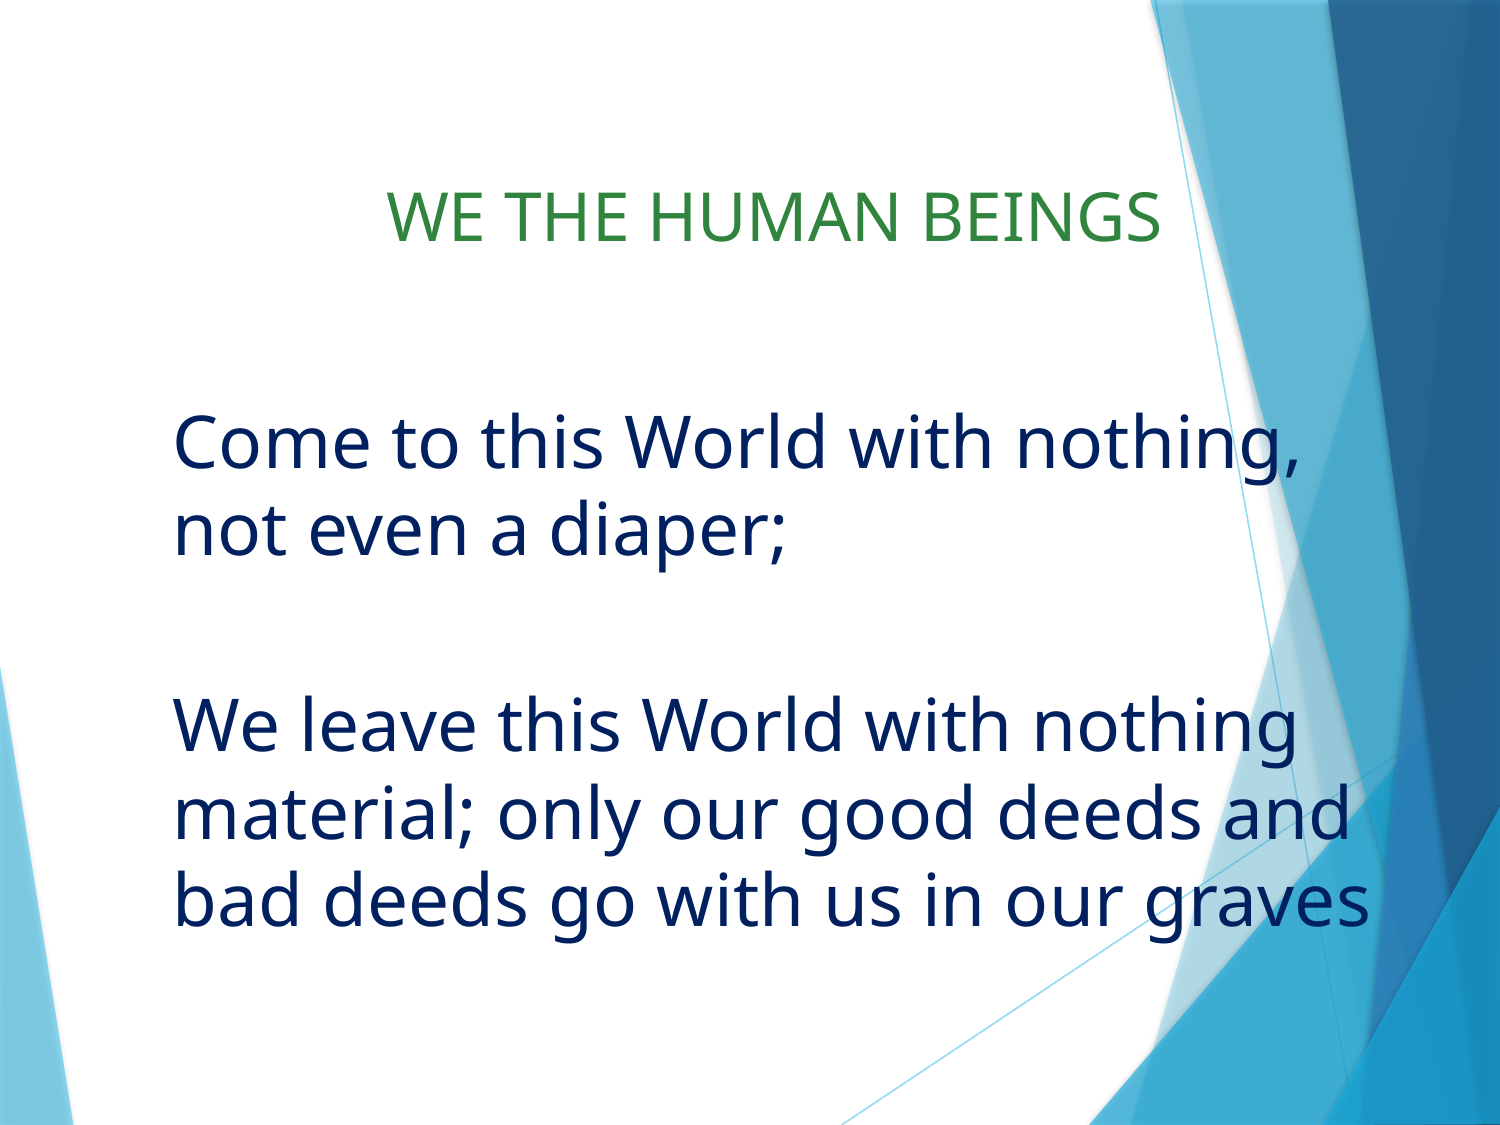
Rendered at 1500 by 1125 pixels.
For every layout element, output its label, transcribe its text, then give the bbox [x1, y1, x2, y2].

list Come to this World with nothing, not even a diaper; We leave this World with nothing material; only our good deeds and bad deeds go with us in our graves [112, 387, 1463, 1076]
title WE THE HUMAN BEINGS [137, 99, 1413, 332]
